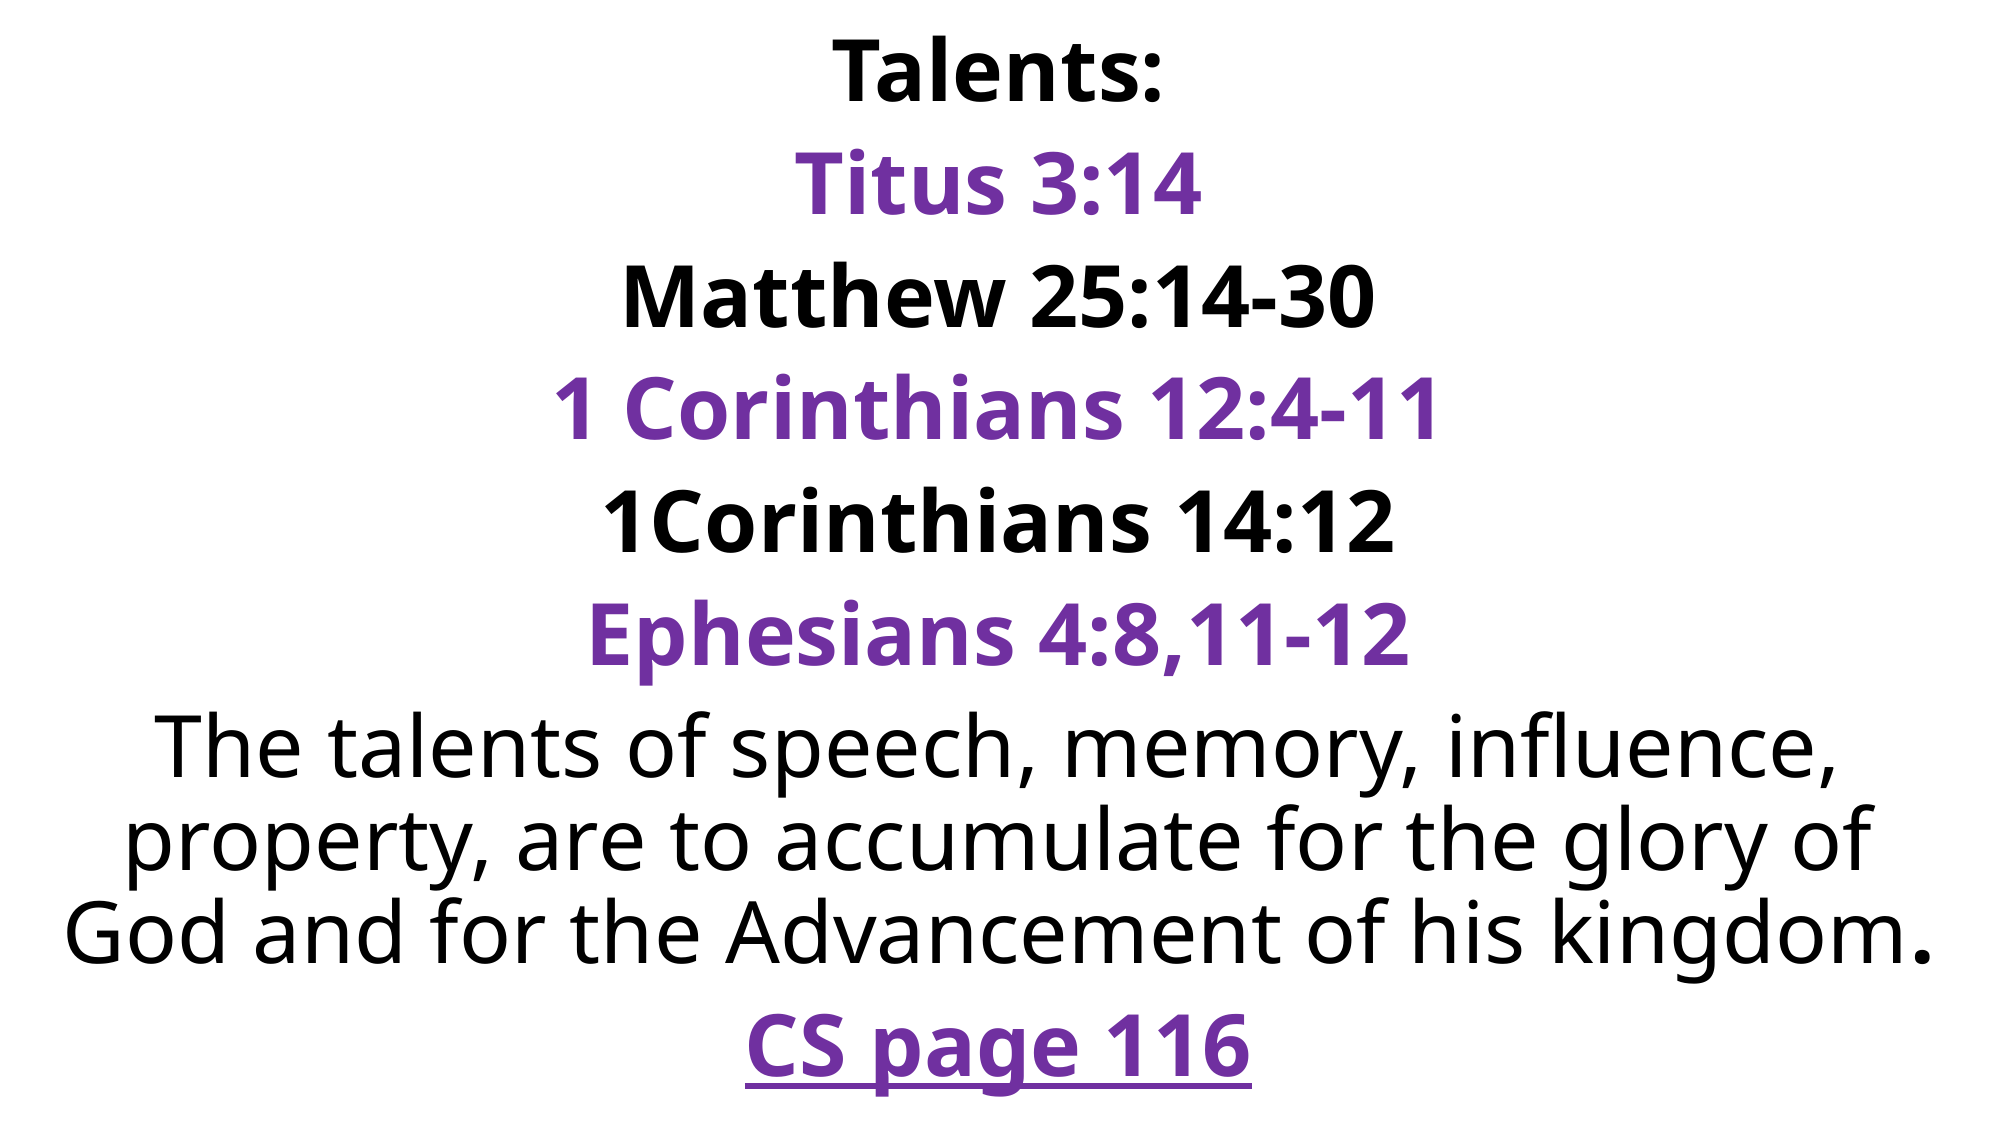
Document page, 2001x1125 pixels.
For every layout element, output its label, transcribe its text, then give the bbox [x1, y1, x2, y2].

list Talents: Titus 3:14 Matthew 25:14-30 1 Corinthians 12:4-11 1Corinthians 14:12 Ephesians 4:8,11-12 The talents of speech, memory, influence, property, are to accumulate for the glory of God and for the Advancement of his kingdom. CS page 116 [19, 19, 1978, 1125]
